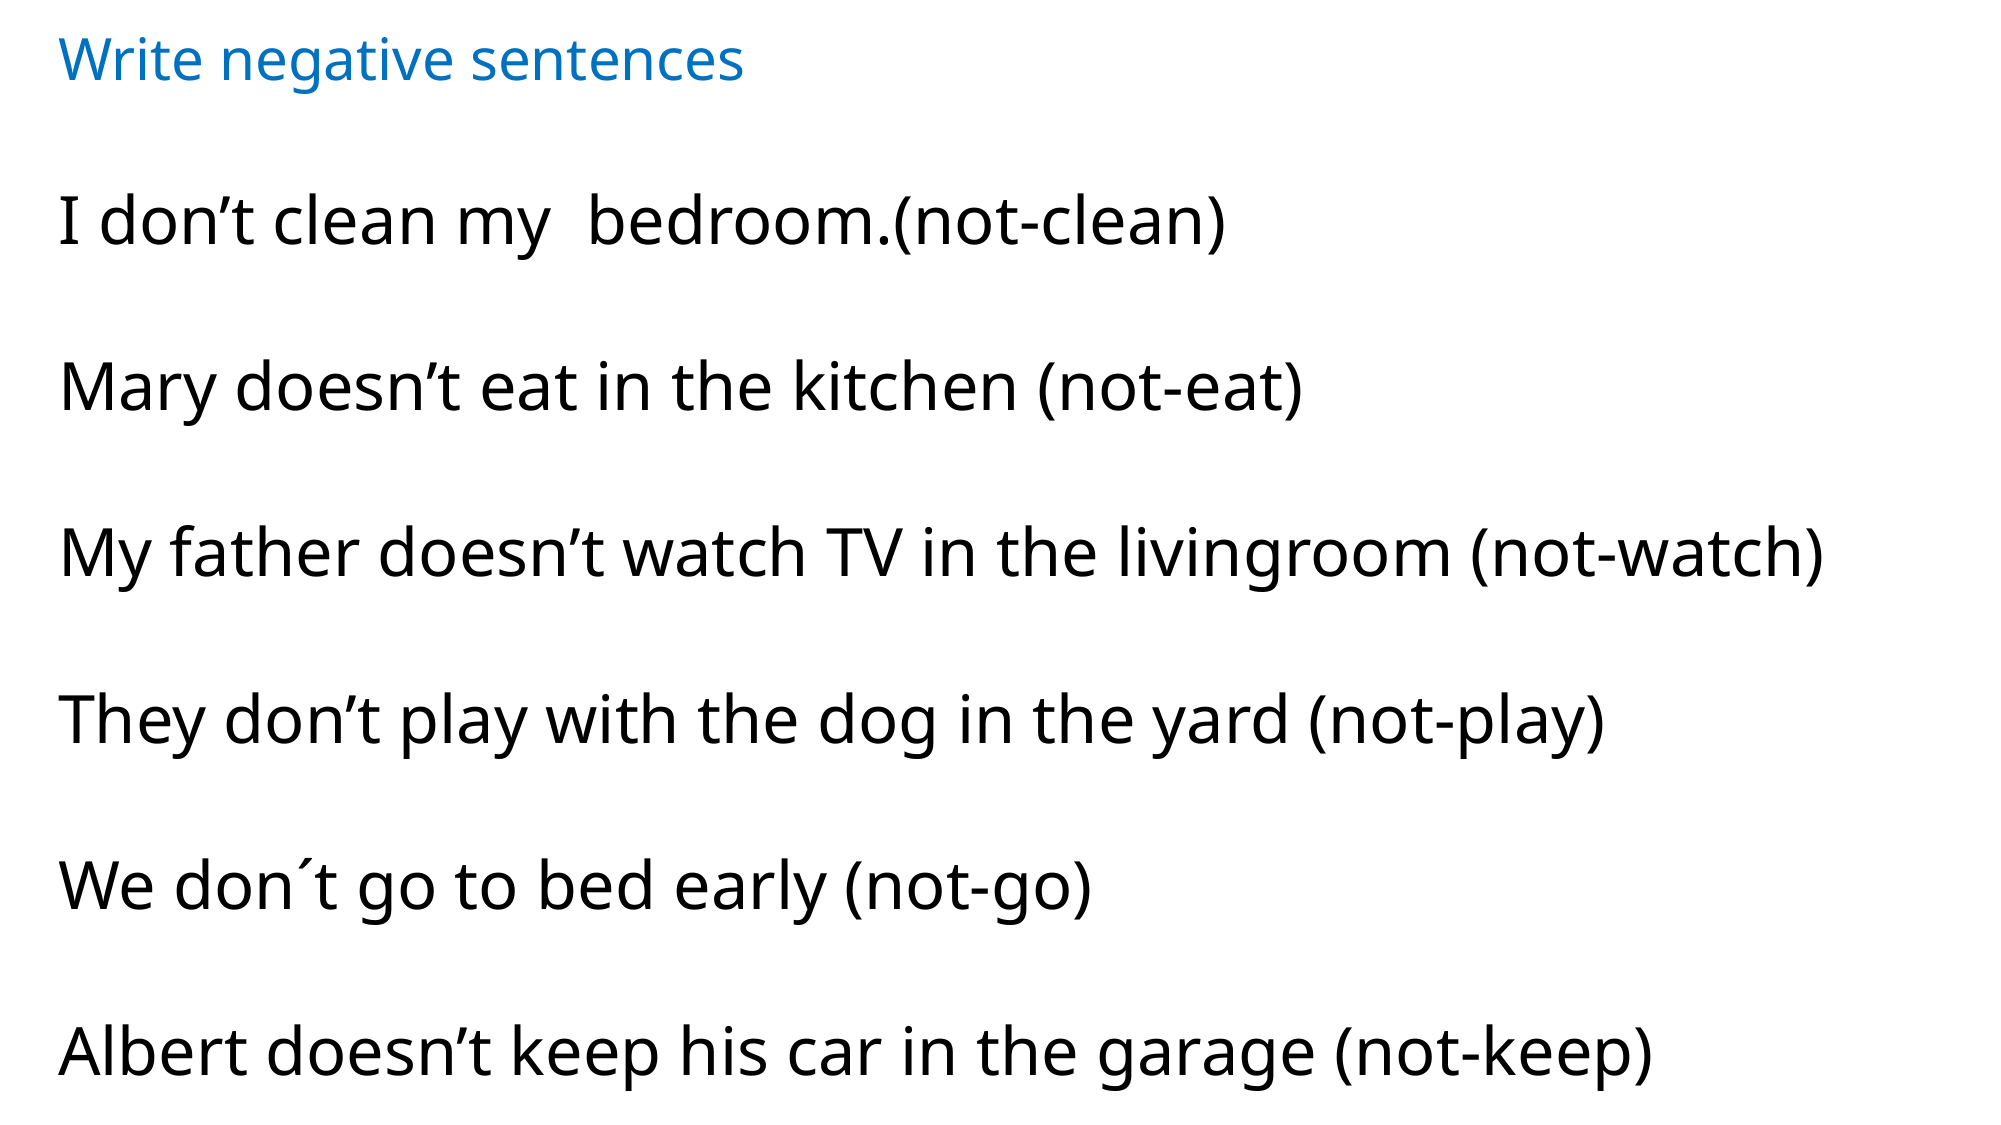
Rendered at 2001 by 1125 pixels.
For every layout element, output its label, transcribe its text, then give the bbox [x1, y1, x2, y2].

text_box Write negative sentences I don’t clean my bedroom.(not-clean) Mary doesn’t eat in the kitchen (not-eat) My father doesn’t watch TV in the livingroom (not-watch) They don’t play with the dog in the yard (not-play) We don´t go to bed early (not-go) Albert doesn’t keep his car in the garage (not-keep) [43, 14, 1842, 1125]
